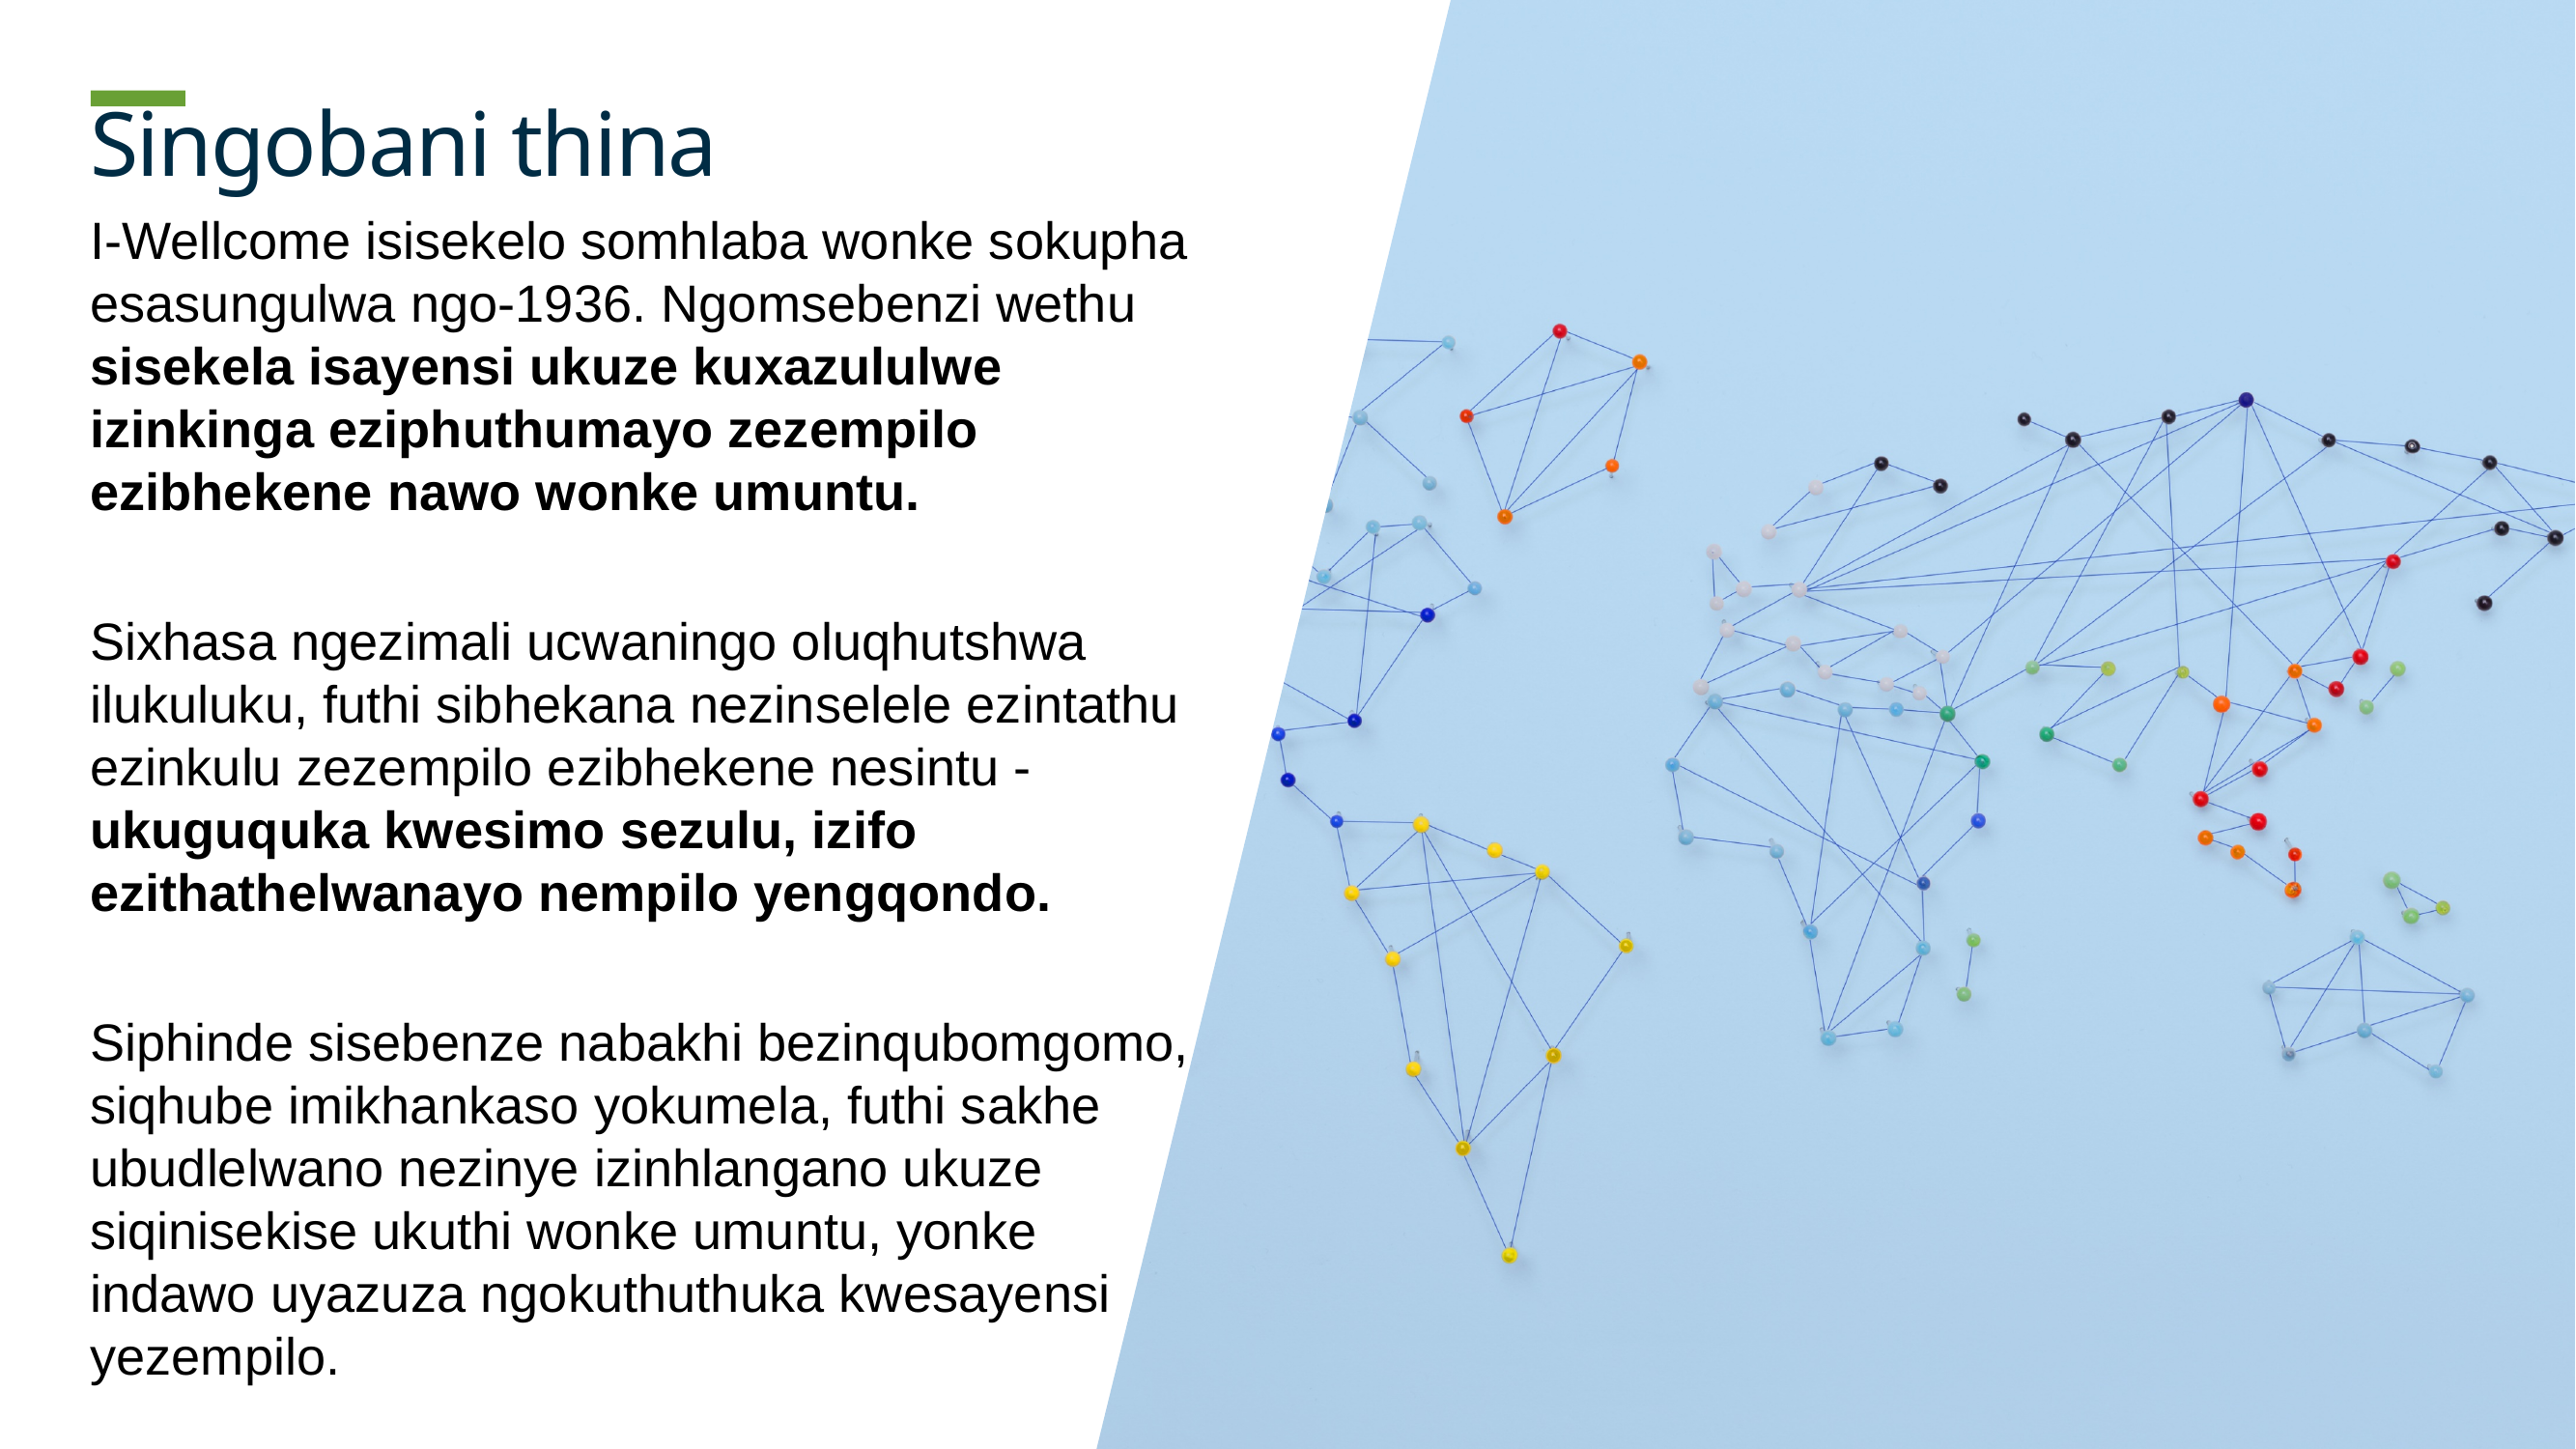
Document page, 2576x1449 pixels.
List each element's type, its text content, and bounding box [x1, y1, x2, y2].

picture [1096, 0, 2576, 1449]
list I-Wellcome isisekelo somhlaba wonke sokupha esasungulwa ngo-1936. Ngomsebenzi wethu sisekela isayensi ukuze kuxazululwe izinkinga eziphuthumayo zezempilo ezibhekene nawo wonke umuntu. Sixhasa ngezimali ucwaningo oluqhutshwa ilukuluku, futhi sibhekana nezinselele ezintathu ezinkulu zezempilo ezibhekene nesintu - ukuguquka kwesimo sezulu, izifo ezithathelwanayo nempilo yengqondo. Siphinde sisebenze nabakhi bezinqubomgomo, siqhube imikhankaso yokumela, futhi sakhe ubudlelwano nezinye izinhlangano ukuze siqinisekise ukuthi wonke umuntu, yonke indawo uyazuza ngokuthuthuka kwesayensi yezempilo. [90, 207, 1096, 1424]
title Singobani thina [90, 94, 1096, 207]
